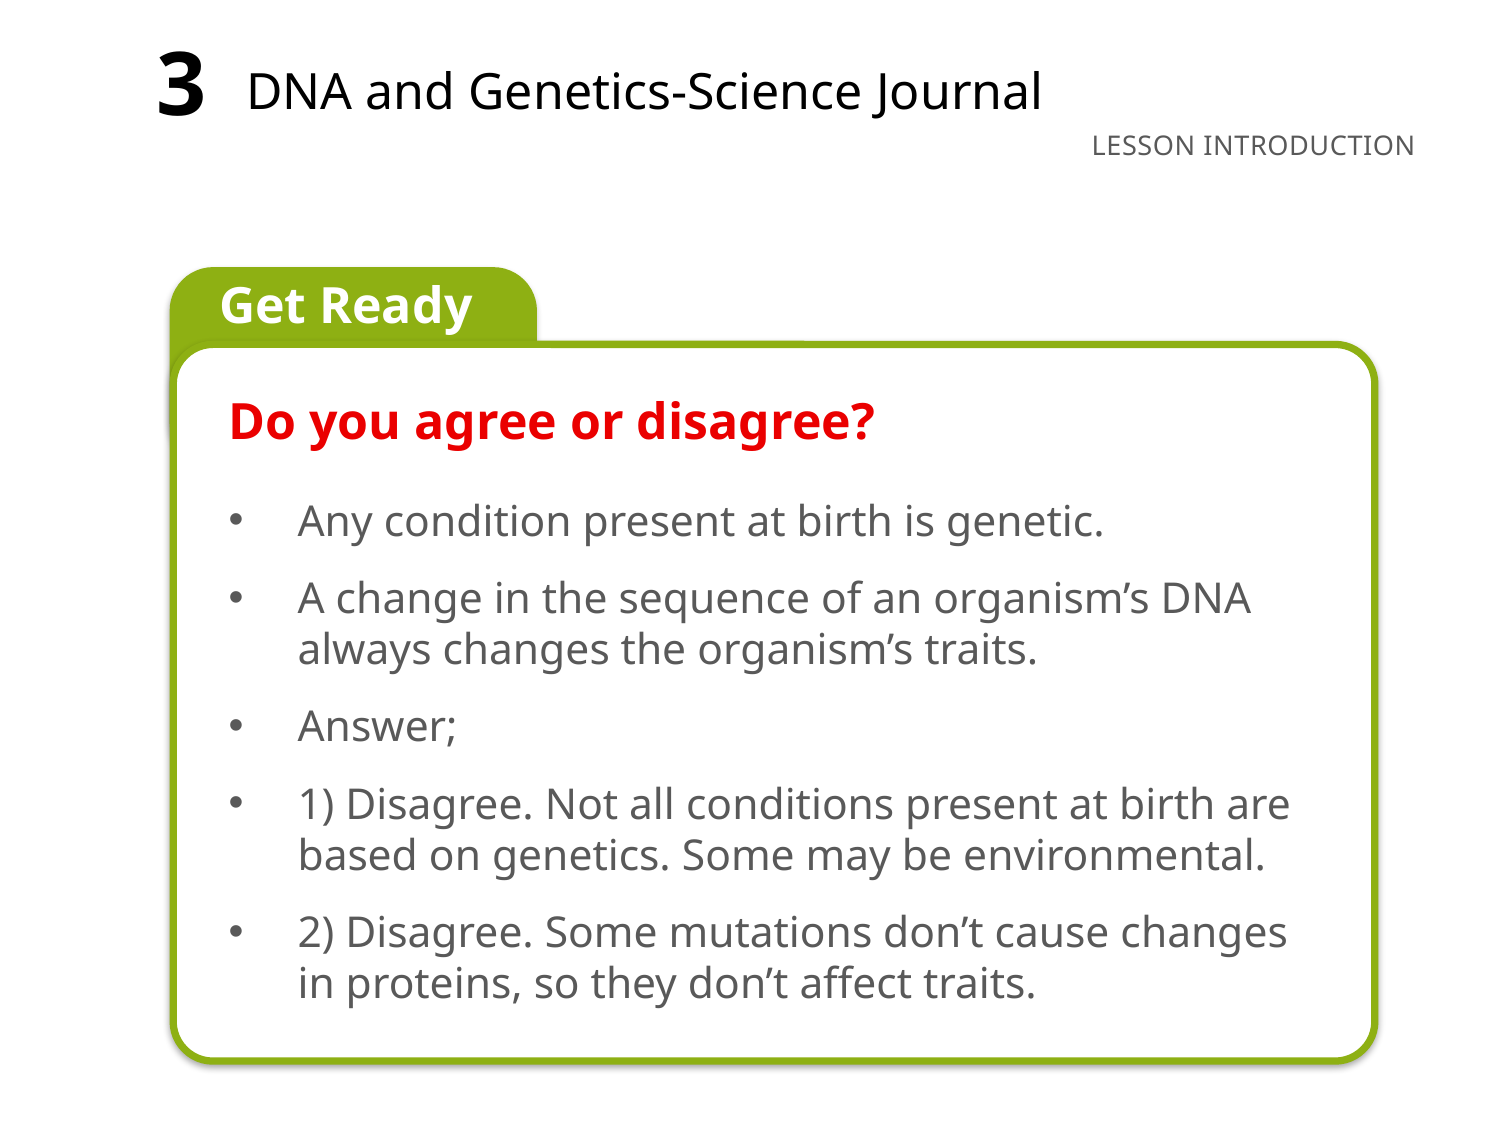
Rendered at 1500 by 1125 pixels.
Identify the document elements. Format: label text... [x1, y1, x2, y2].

list Any condition present at birth is genetic. A change in the sequence of an organism’s DNA always changes the organism’s traits. Answer; 1) Disagree. Not all conditions present at birth are based on genetics. Some may be environmental. 2) Disagree. Some mutations don’t cause changes in proteins, so they don’t affect traits. [213, 486, 1341, 1025]
list DNA and Genetics-Science Journal [231, 51, 1416, 129]
text_box Do you agree or disagree? [213, 381, 1341, 457]
list 3 [141, 19, 230, 142]
